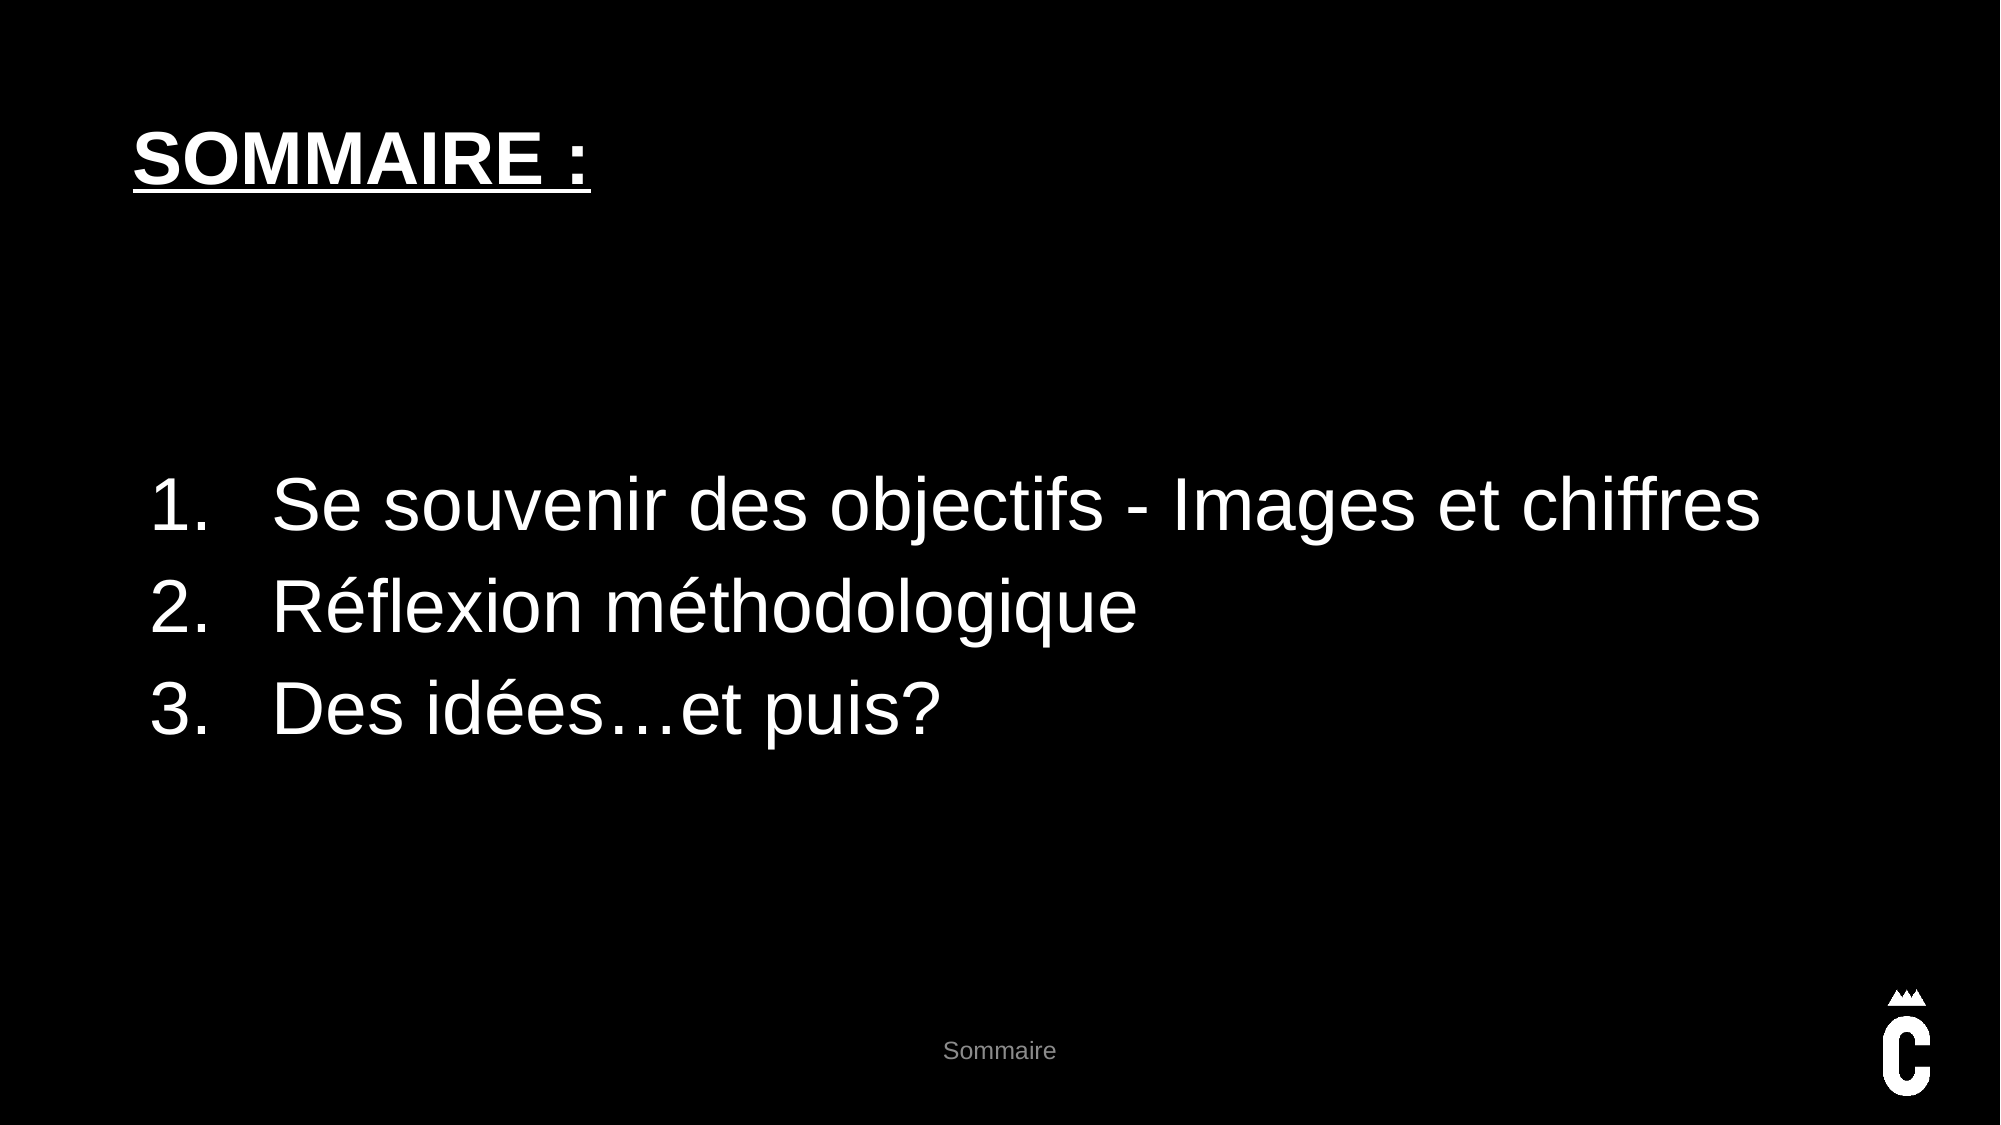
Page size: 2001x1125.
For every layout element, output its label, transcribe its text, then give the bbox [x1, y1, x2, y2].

footer Sommaire [0, 974, 2000, 1125]
title SOMMAIRE : [117, 51, 1843, 269]
list Se souvenir des objectifs - Images et chiffres Réflexion méthodologique Des idées…et puis? [134, 458, 1948, 913]
picture [1883, 989, 1930, 1096]
